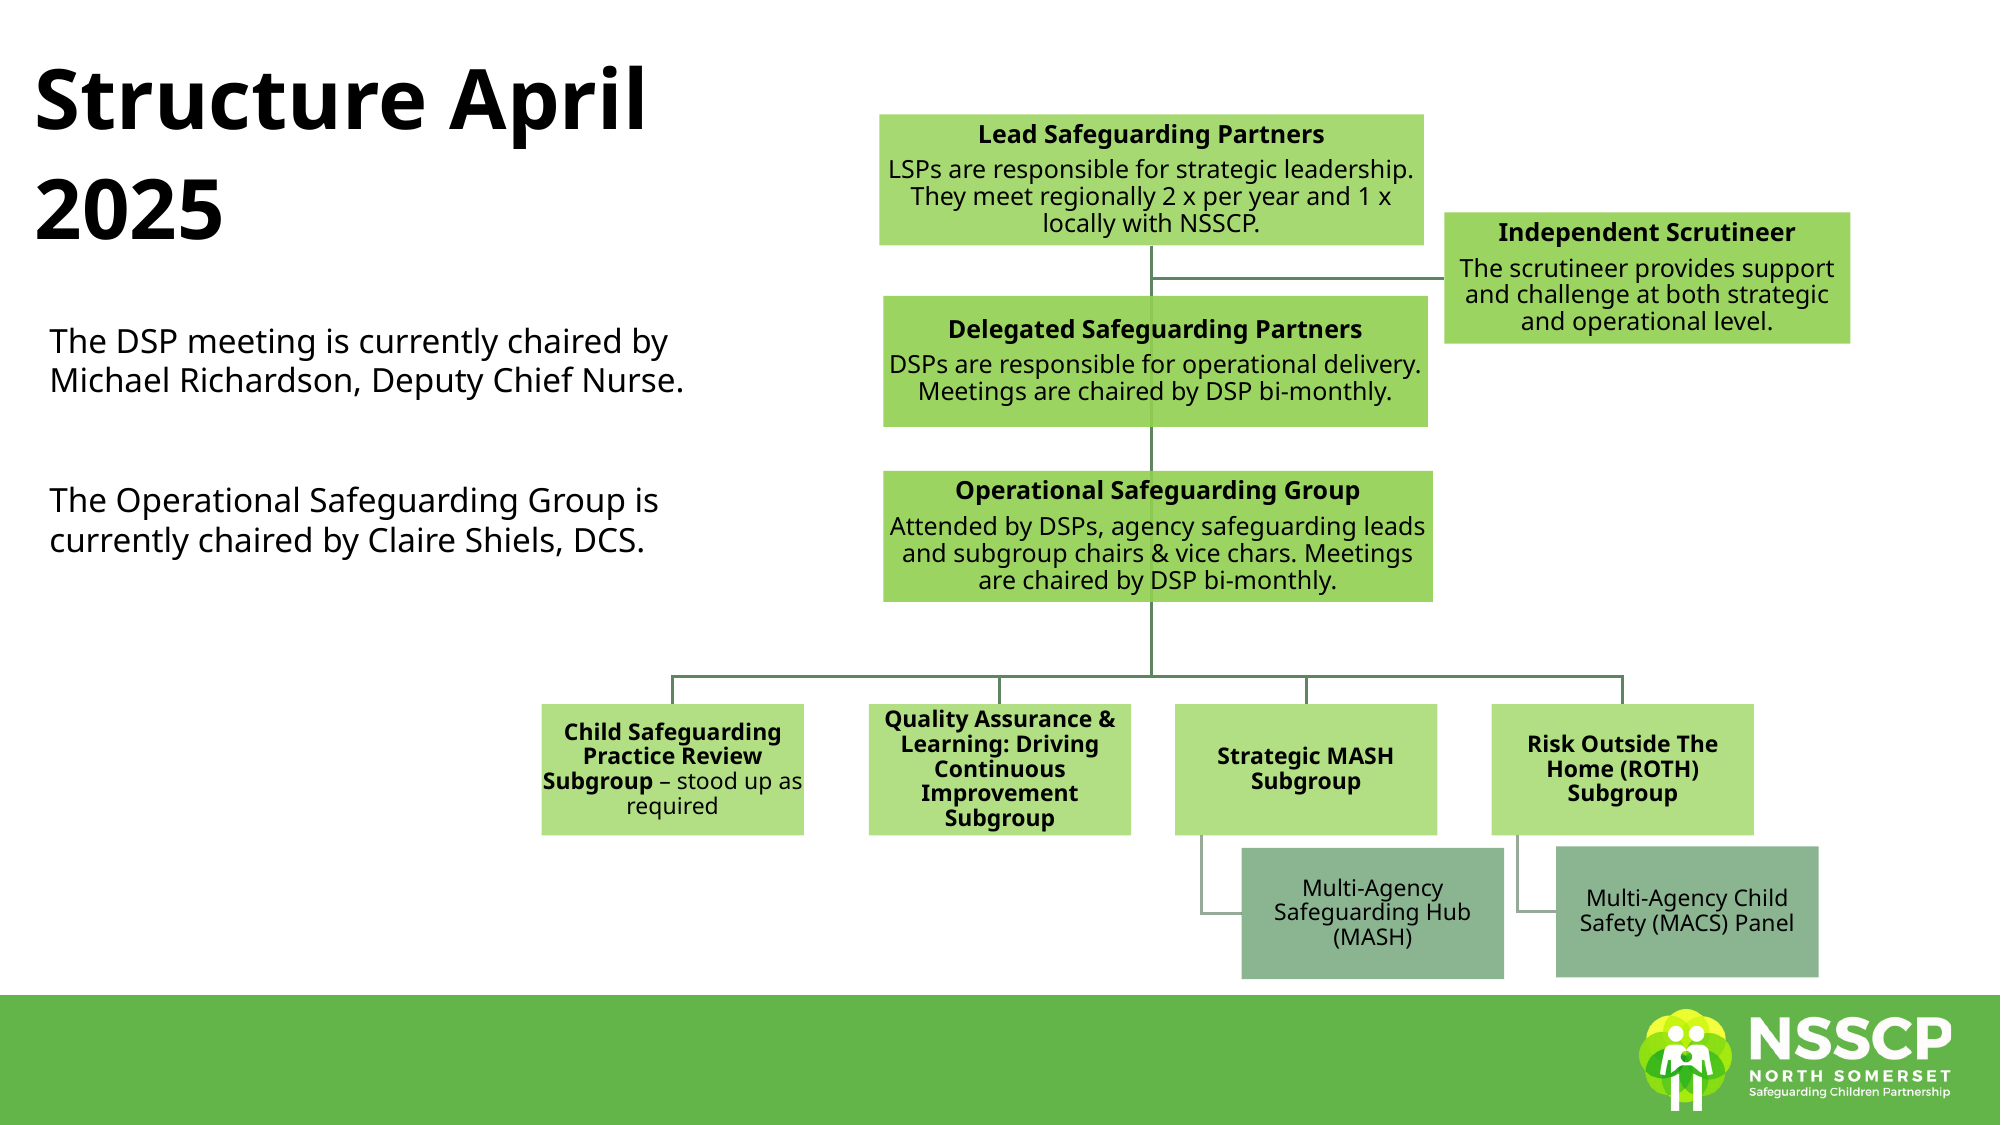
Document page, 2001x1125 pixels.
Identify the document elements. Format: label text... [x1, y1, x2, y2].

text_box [1638, 1008, 1952, 1111]
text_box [0, 994, 2000, 1125]
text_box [474, 113, 1897, 992]
text_box The DSP meeting is currently chaired by Michael Richardson, Deputy Chief Nurse. The Operational Safeguarding Group is currently chaired by Claire Shiels, DCS. [34, 312, 474, 567]
text_box Structure April 2025 [34, 36, 825, 257]
